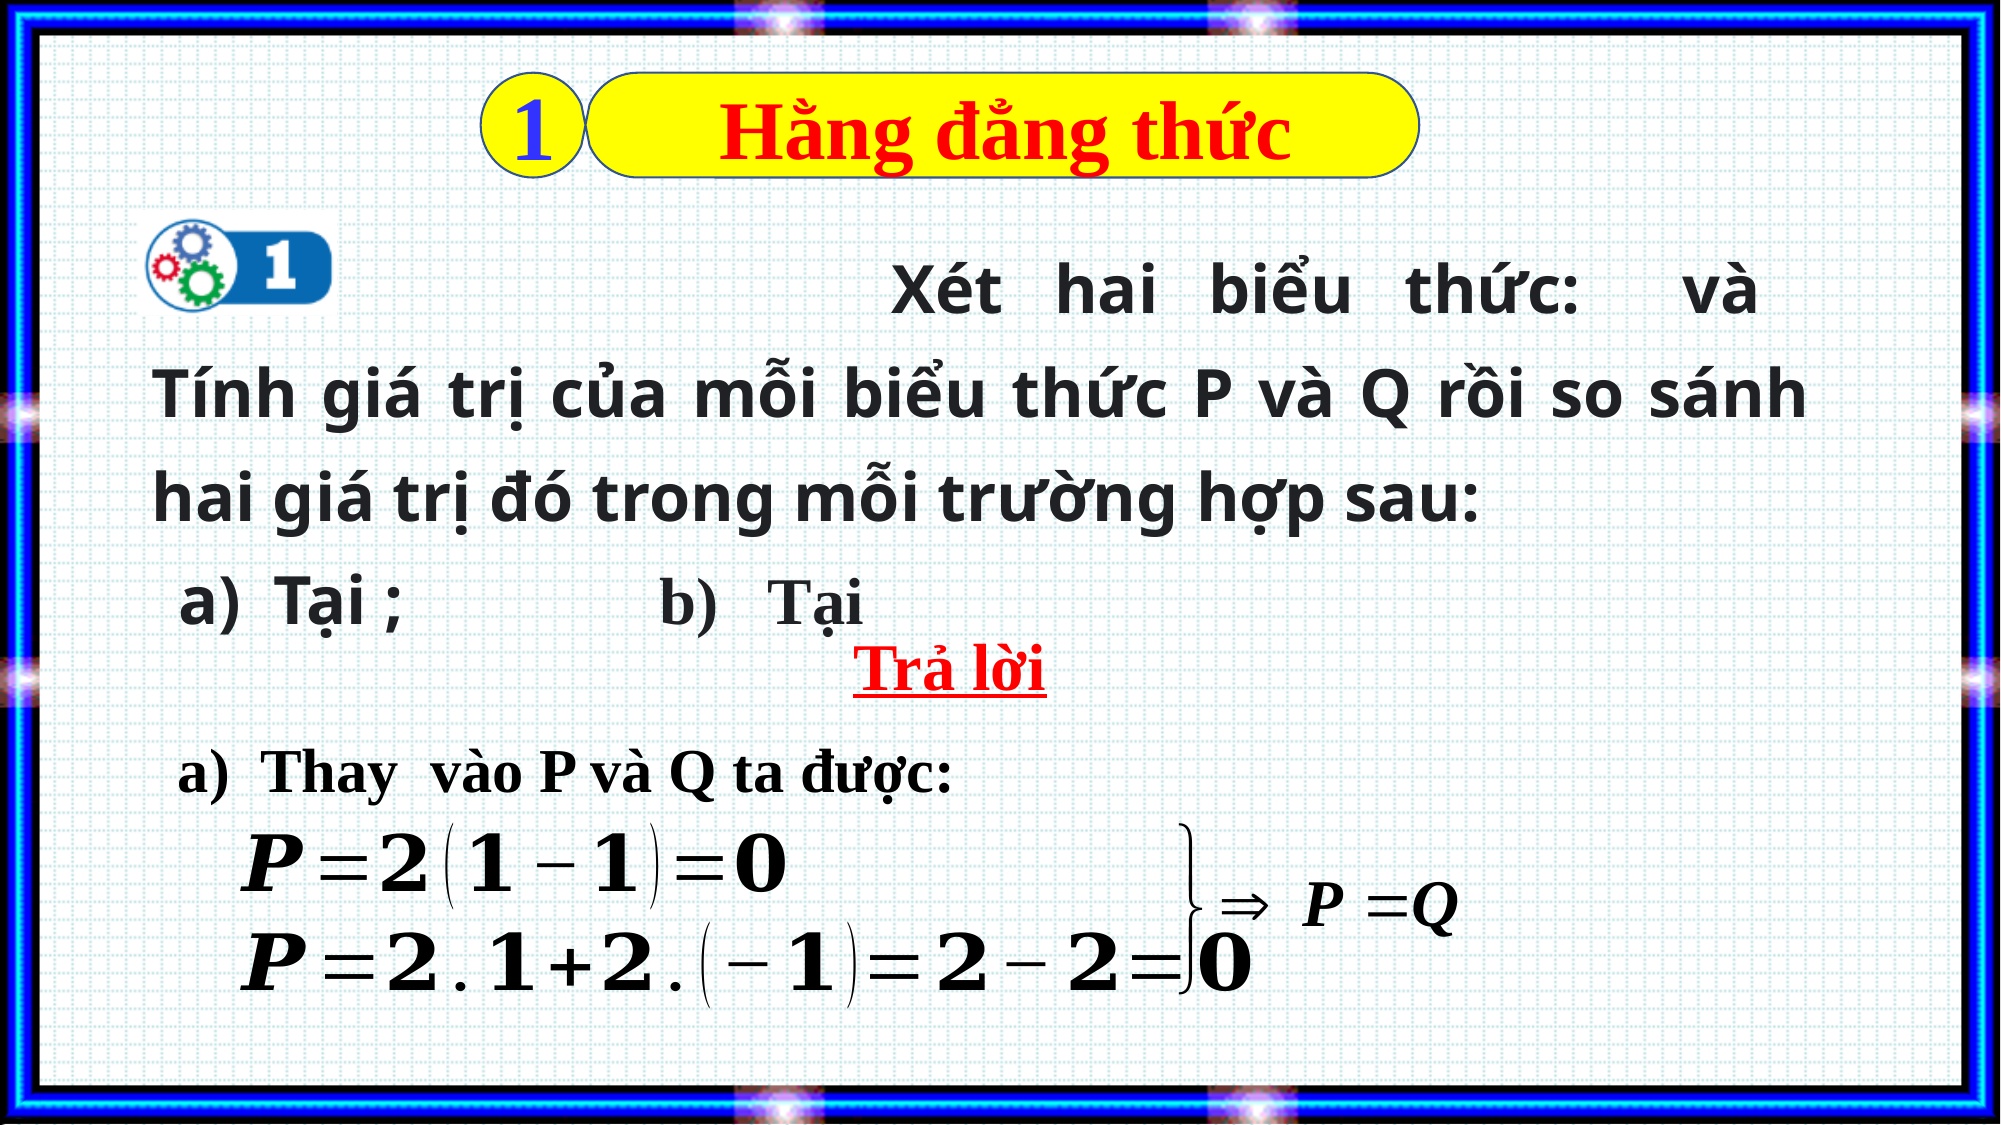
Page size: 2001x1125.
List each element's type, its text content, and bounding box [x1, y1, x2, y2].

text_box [1139, 820, 1465, 1000]
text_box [136, 210, 1826, 642]
text_box Trả lời [838, 642, 1062, 712]
picture [0, 0, 2001, 1125]
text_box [480, 61, 1420, 189]
